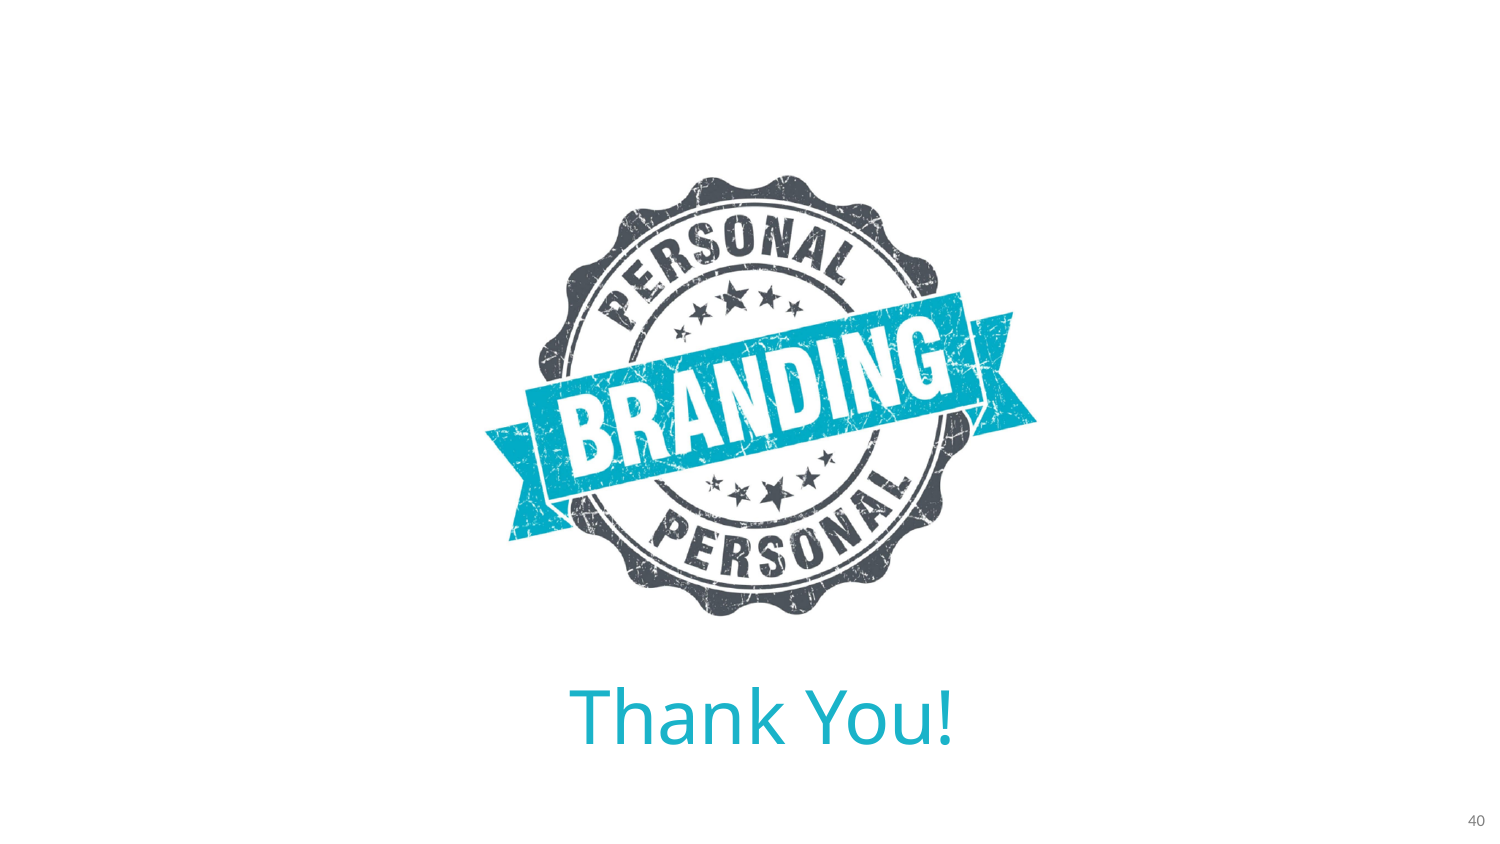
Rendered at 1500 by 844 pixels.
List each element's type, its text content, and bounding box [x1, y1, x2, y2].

title Thank You! [87, 644, 1438, 785]
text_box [405, 134, 1126, 673]
text_box 40 [1424, 796, 1500, 842]
